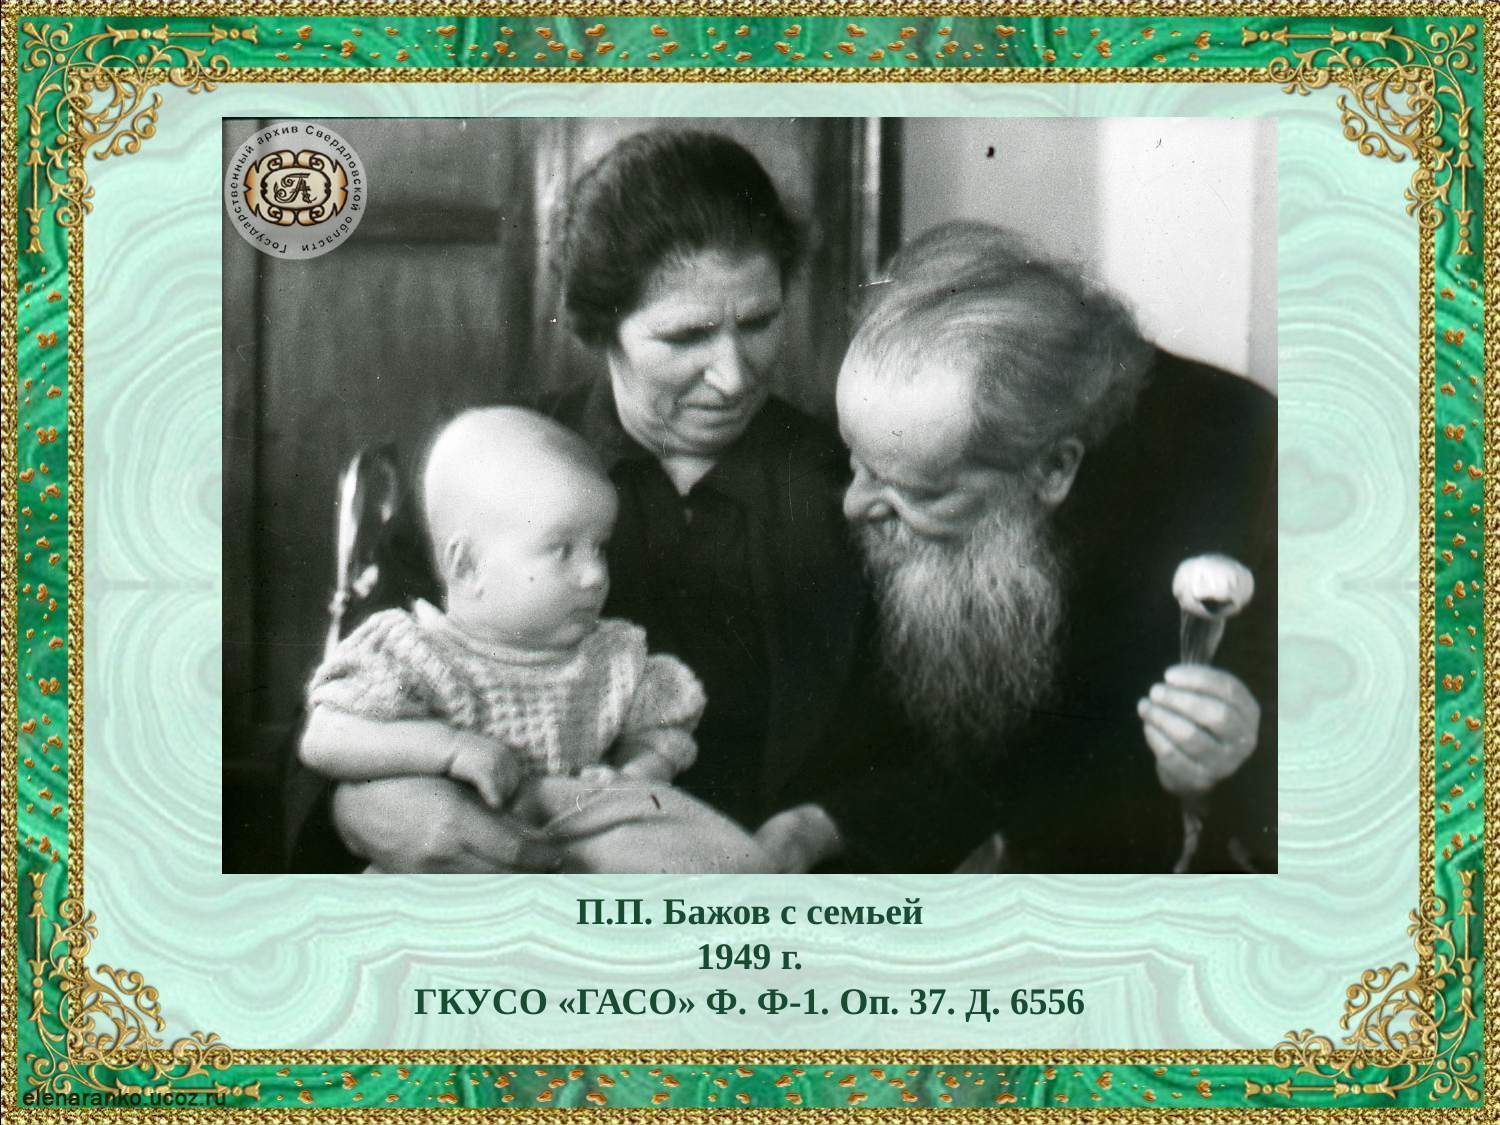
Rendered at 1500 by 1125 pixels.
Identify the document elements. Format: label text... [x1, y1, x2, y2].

picture [0, 0, 1500, 1125]
text_box П.П. Бажов с семьей 1949 г. ГКУСО «ГАСО» Ф. Ф-1. Оп. 37. Д. 6556 [163, 867, 1336, 1043]
